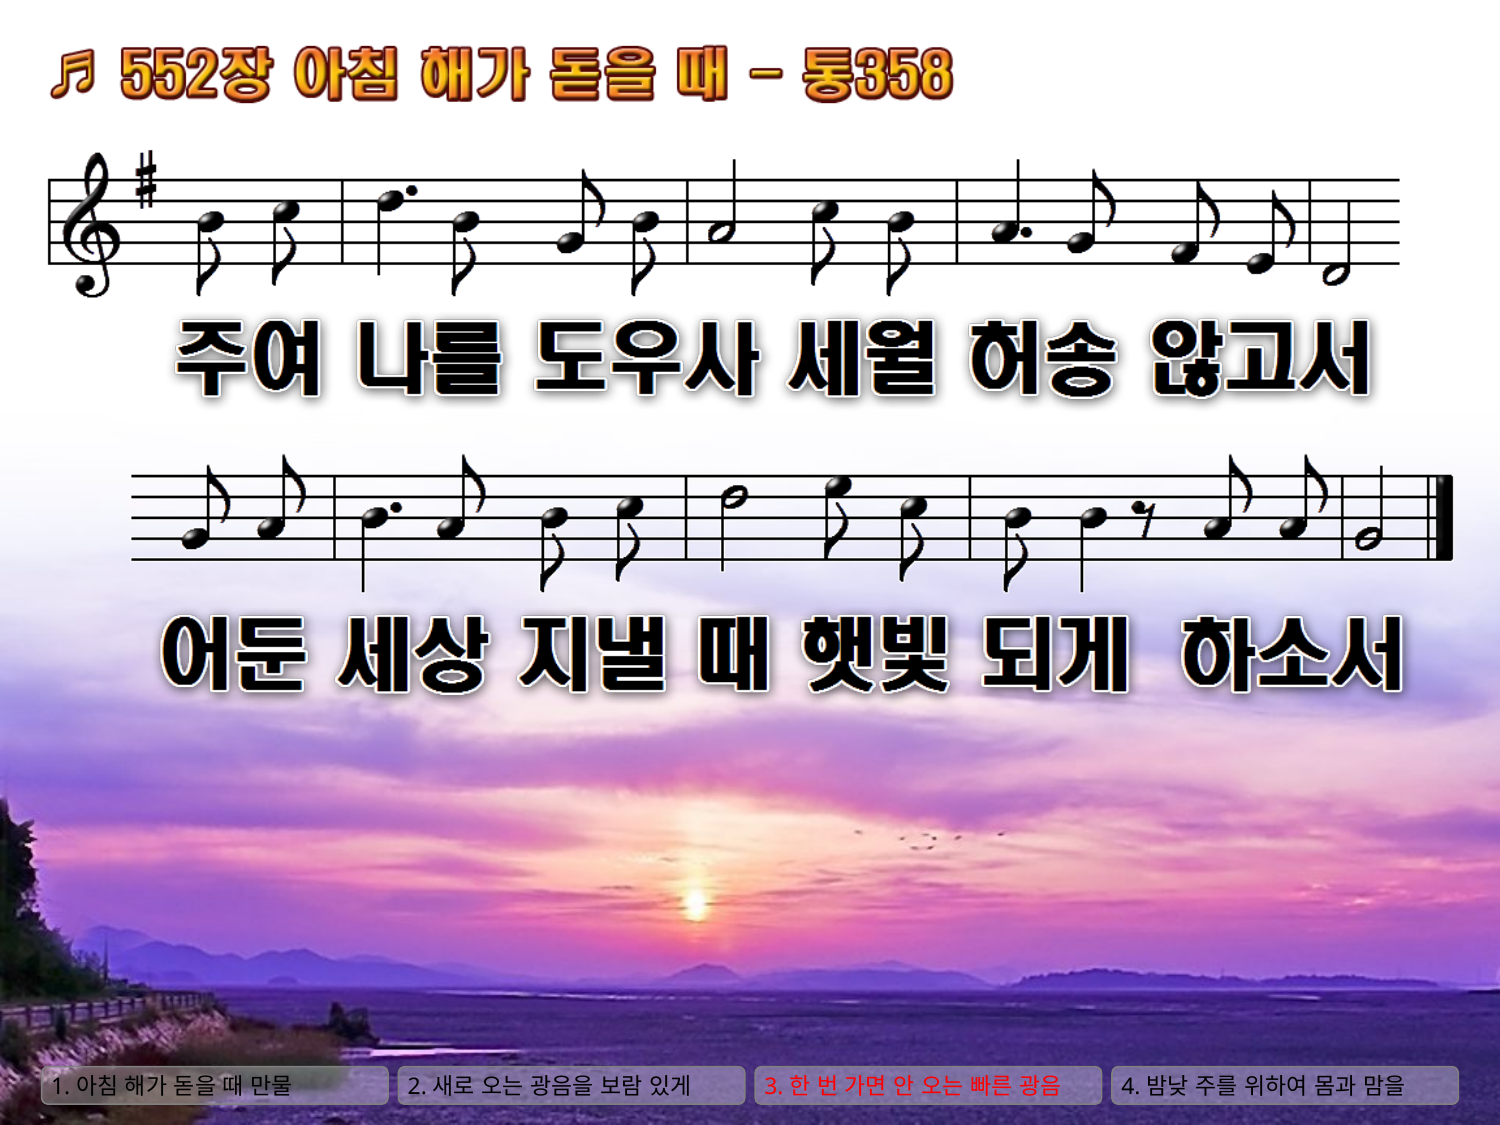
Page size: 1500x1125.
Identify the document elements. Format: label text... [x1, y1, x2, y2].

text_box 2.새로 오는 광음을 보람 있게 [398, 1066, 745, 1105]
text_box 1.아침 해가 돋을 때 만물 [41, 1066, 389, 1105]
text_box 4.밤낮 주를 위하여 몸과 맘을 [1111, 1066, 1459, 1105]
picture [0, 0, 1500, 1125]
text_box 3.한 번 가면 안 오는 빠른 광음 [755, 1066, 1102, 1105]
